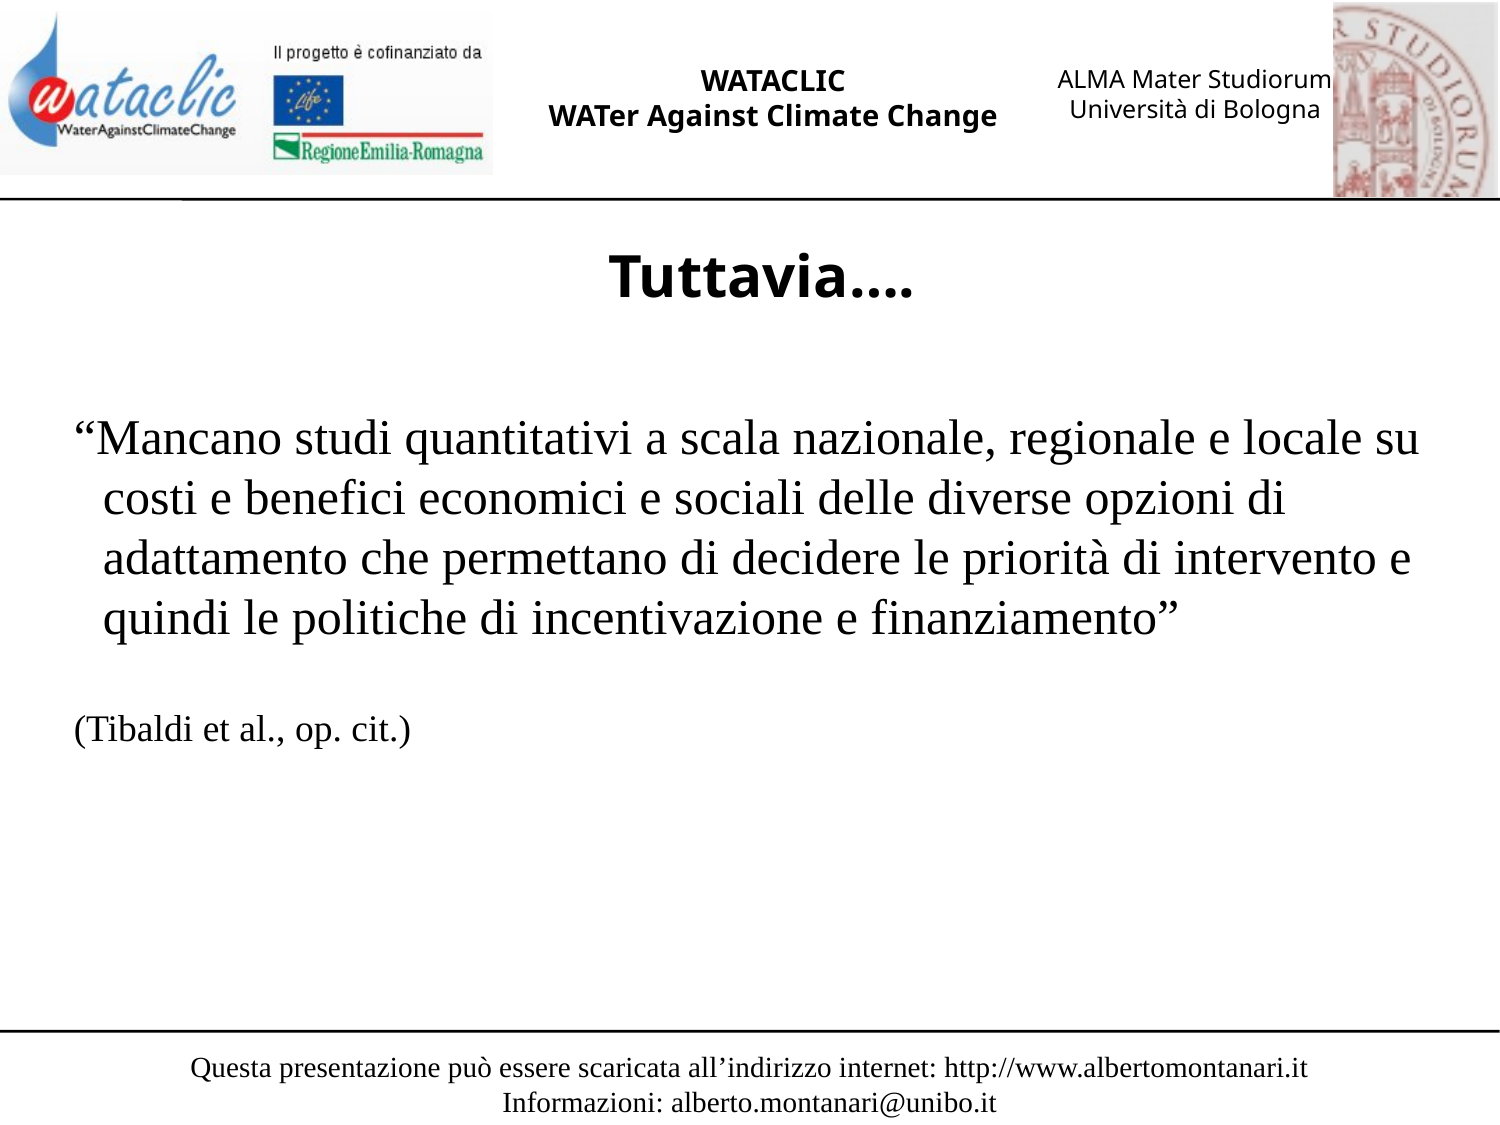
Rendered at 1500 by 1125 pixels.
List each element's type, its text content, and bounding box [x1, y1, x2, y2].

text_box Tuttavia…. [93, 231, 1430, 317]
picture [1333, 2, 1498, 197]
text_box “Mancano studi quantitativi a scala nazionale, regionale e locale su costi e benefici economici e sociali delle diverse opzioni di adattamento che permettano di decidere le priorità di intervento e quindi le politiche di incentivazione e finanziamento” (Tibaldi et al., op. cit.) [59, 397, 1459, 757]
picture [0, 11, 493, 175]
